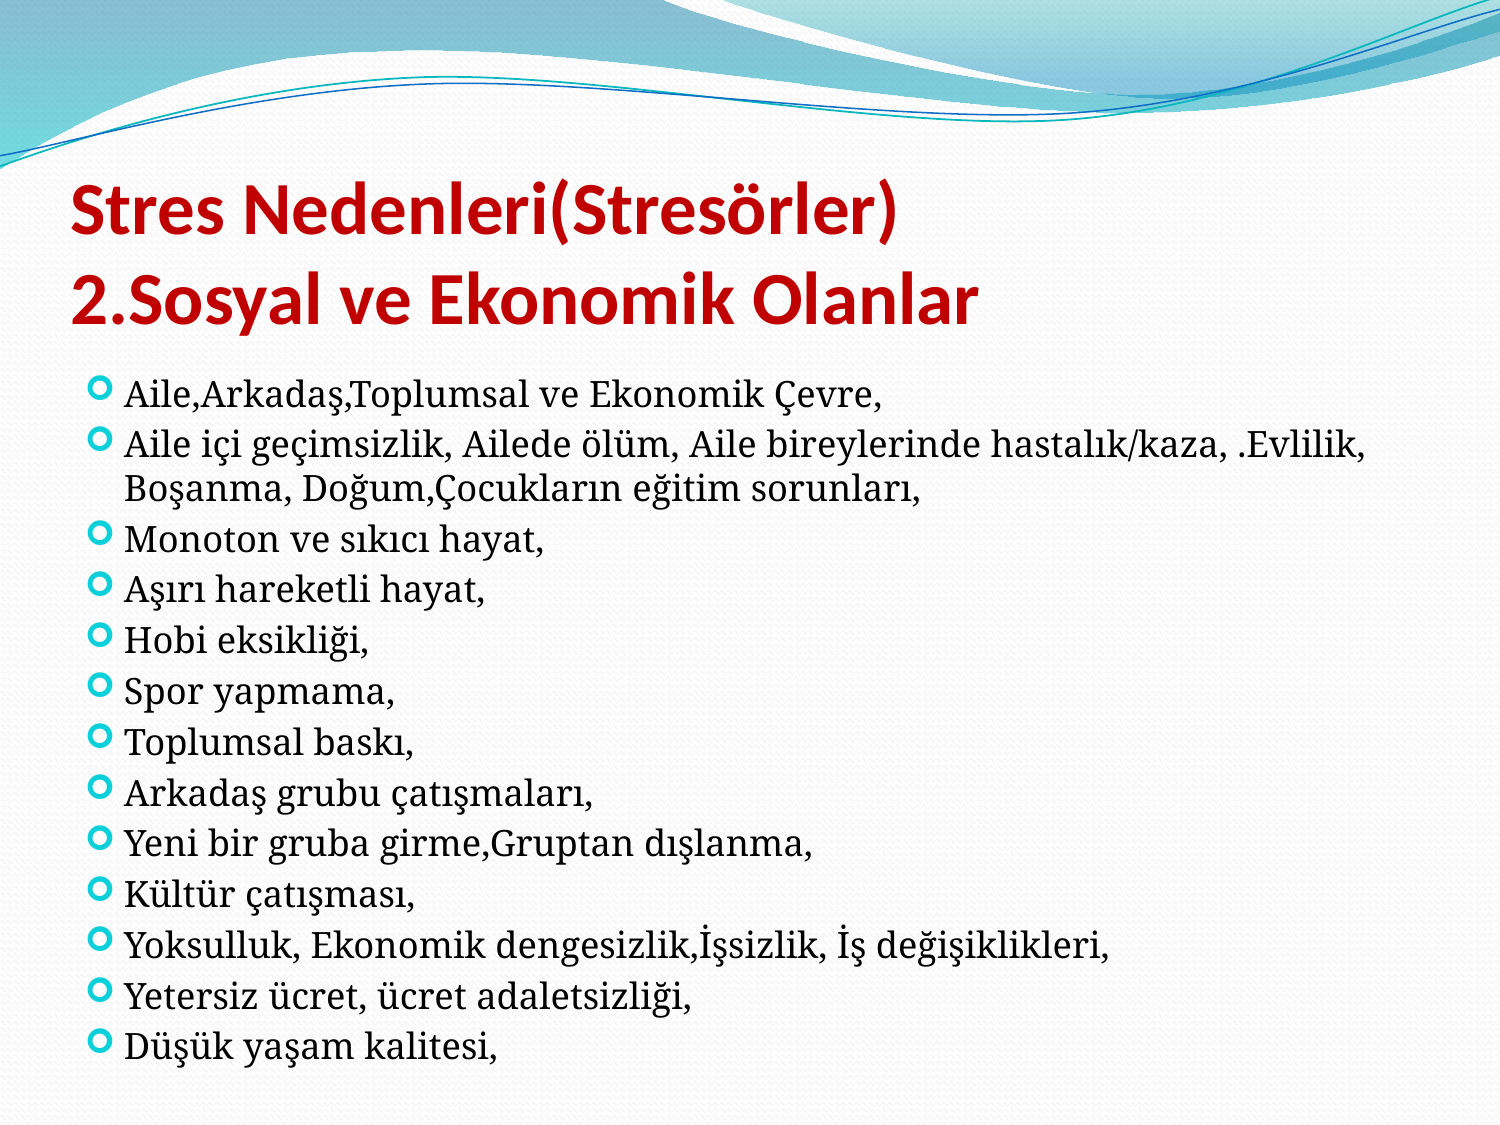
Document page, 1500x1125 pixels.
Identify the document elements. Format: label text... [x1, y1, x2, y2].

title Stres Nedenleri(Stresörler) 2.Sosyal ve Ekonomik Olanlar [70, 152, 1421, 340]
list Aile,Arkadaş,Toplumsal ve Ekonomik Çevre, Aile içi geçimsizlik, Ailede ölüm, Aile bireylerinde hastalık/kaza, .Evlilik, Boşanma, Doğum,Çocukların eğitim sorunları, Monoton ve sıkıcı hayat, Aşırı hareketli hayat, Hobi eksikliği, Spor yapmama, Toplumsal baskı, Arkadaş grubu çatışmaları, Yeni bir gruba girme,Gruptan dışlanma, Kültür çatışması, Yoksulluk, Ekonomik dengesizlik,İşsizlik, İş değişiklikleri, Yetersiz ücret, ücret adaletsizliği, Düşük yaşam kalitesi, [70, 363, 1421, 1084]
